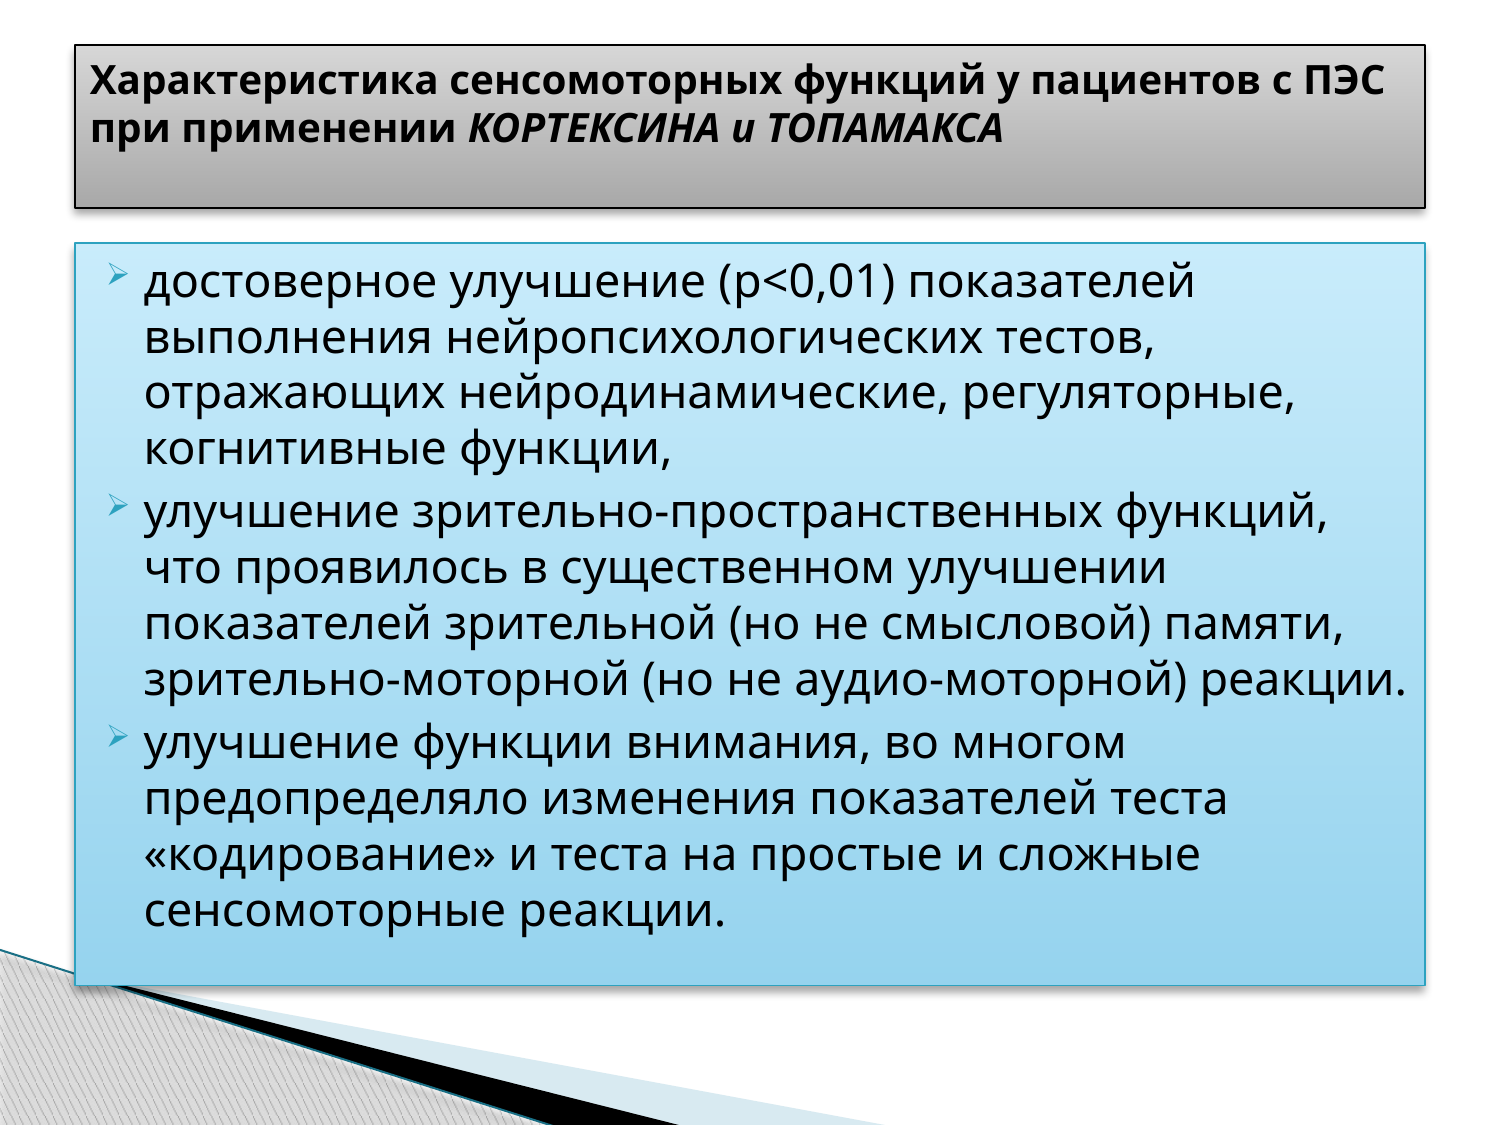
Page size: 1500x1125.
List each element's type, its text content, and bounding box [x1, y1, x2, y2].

title Характеристика сенсомоторных функций у пациентов с ПЭС при применении КОРТЕКСИНА и ТОПАМАКСА [74, 44, 1426, 209]
list достоверное улучшение (p<0,01) показателей выполнения нейропсихологических тестов, отражающих нейродинамические, регуляторные, когнитивные функции, улучшение зрительно-пространственных функций, что проявилось в существенном улучшении показателей зрительной (но не смысловой) памяти, зрительно-моторной (но не аудио-моторной) реакции. улучшение функции внимания, во многом предопределяло изменения показателей теста «кодирование» и теста на простые и сложные сенсомоторные реакции. [74, 242, 1426, 986]
